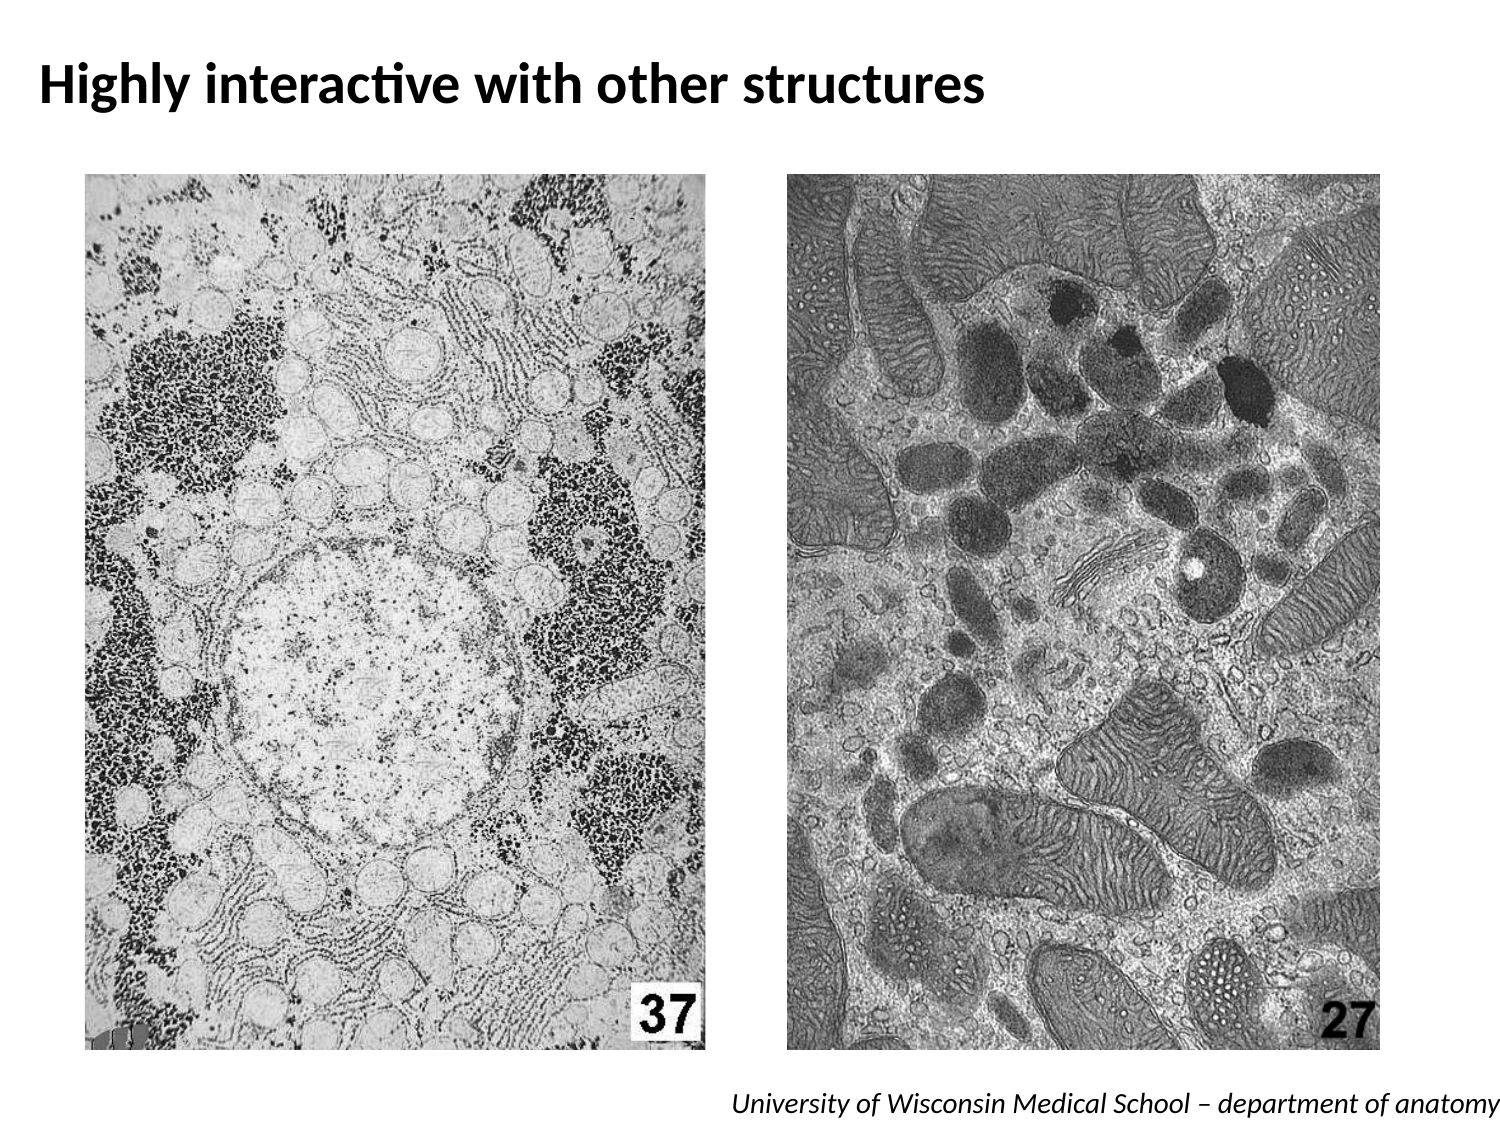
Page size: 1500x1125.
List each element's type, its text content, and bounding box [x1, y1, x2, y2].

picture [84, 174, 706, 1051]
title Highly interactive with other structures [24, 37, 1425, 118]
text_box University of Wisconsin Medical School – department of anatomy [716, 1076, 1500, 1125]
picture [787, 174, 1380, 1051]
